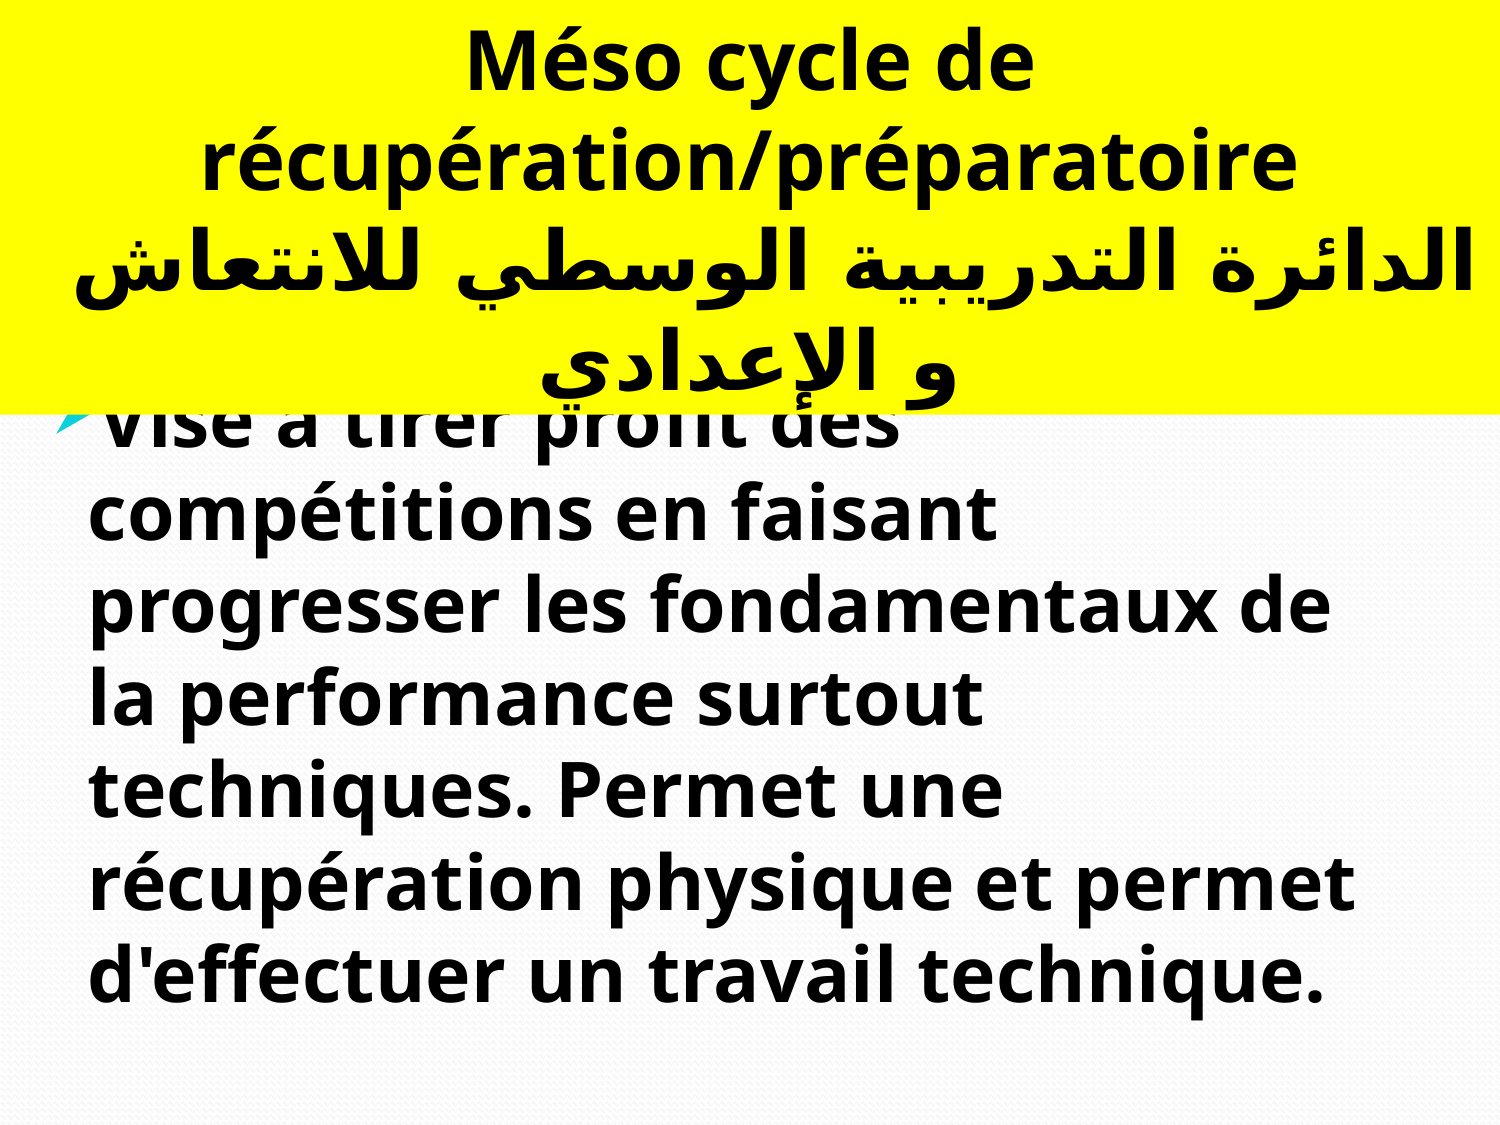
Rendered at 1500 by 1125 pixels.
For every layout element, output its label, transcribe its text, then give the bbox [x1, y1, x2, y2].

list Vise a tirer profit des compétitions en faisant progresser les fondamentaux de la performance surtout techniques. Permet une récupération physique et permet d'effectuer un travail technique. [35, 415, 1419, 1084]
text_box Méso cycle de récupération/préparatoire الدائرة التدريبية الوسطي للانتعاش و الإعدادي [0, 0, 1500, 415]
